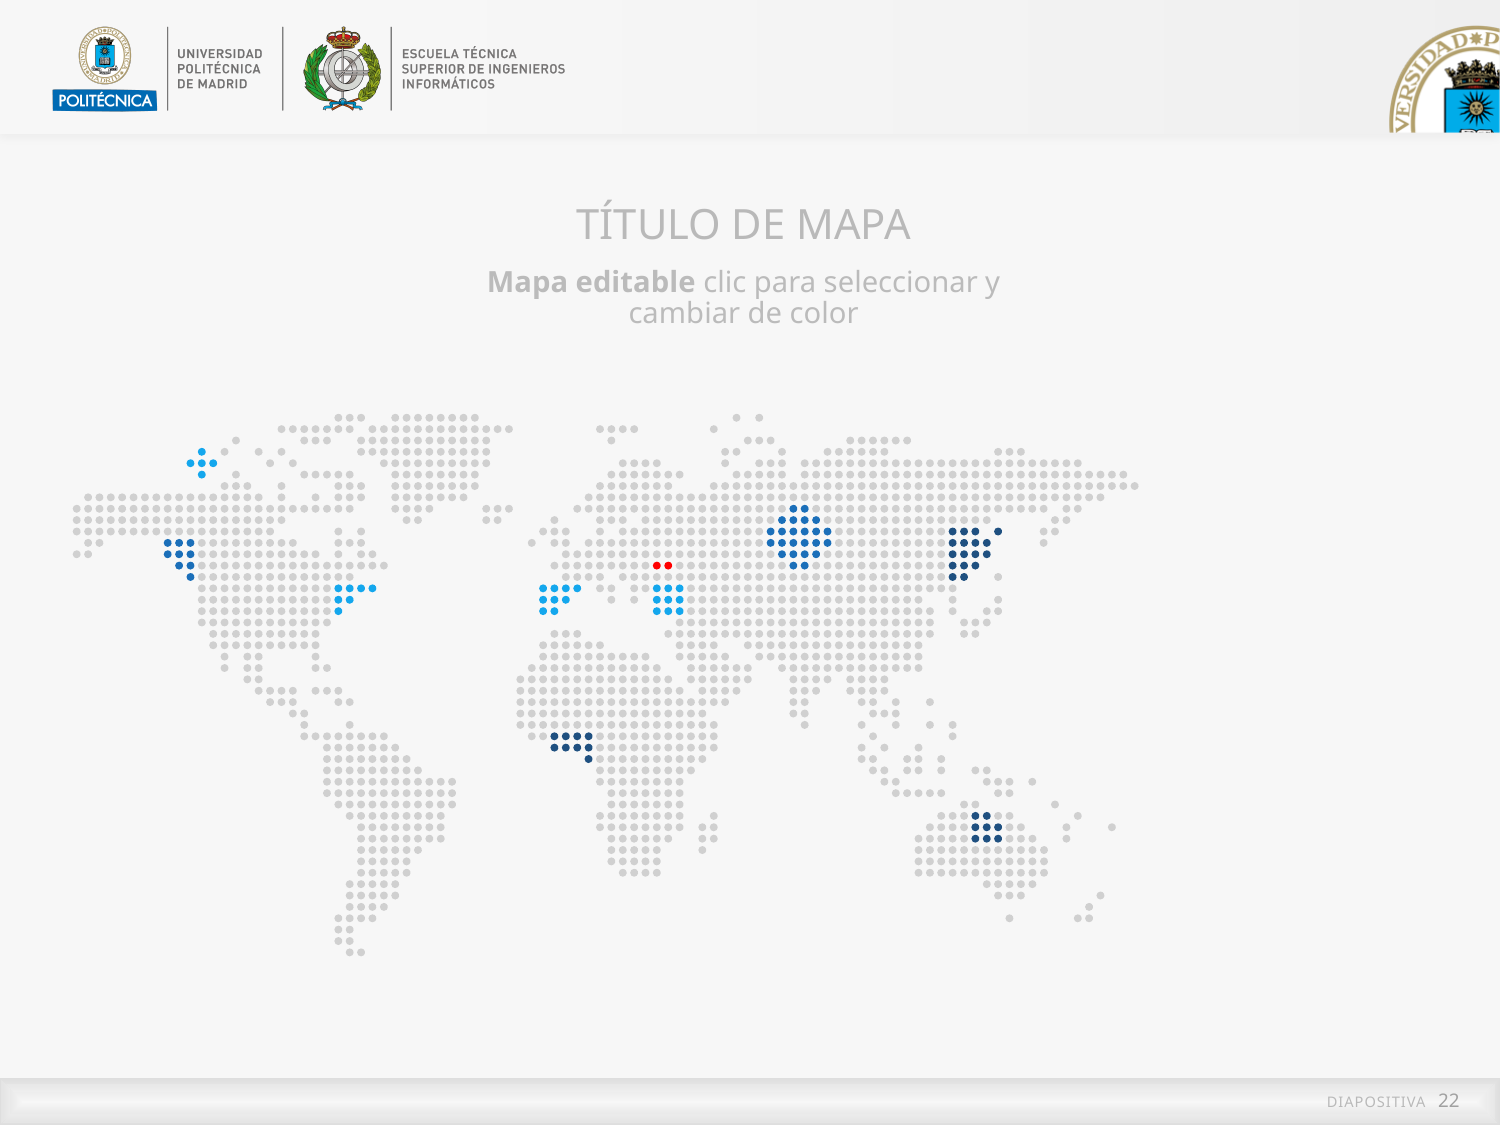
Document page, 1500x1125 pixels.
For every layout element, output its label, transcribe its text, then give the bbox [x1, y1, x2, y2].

picture [1470, 101, 1483, 115]
list TÍTULO DE MAPA [471, 194, 1016, 257]
picture [1387, 23, 1500, 133]
list Mapa editable clic para seleccionar y cambiar de color [471, 259, 1016, 340]
picture [30, 4, 587, 134]
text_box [72, 413, 1140, 957]
